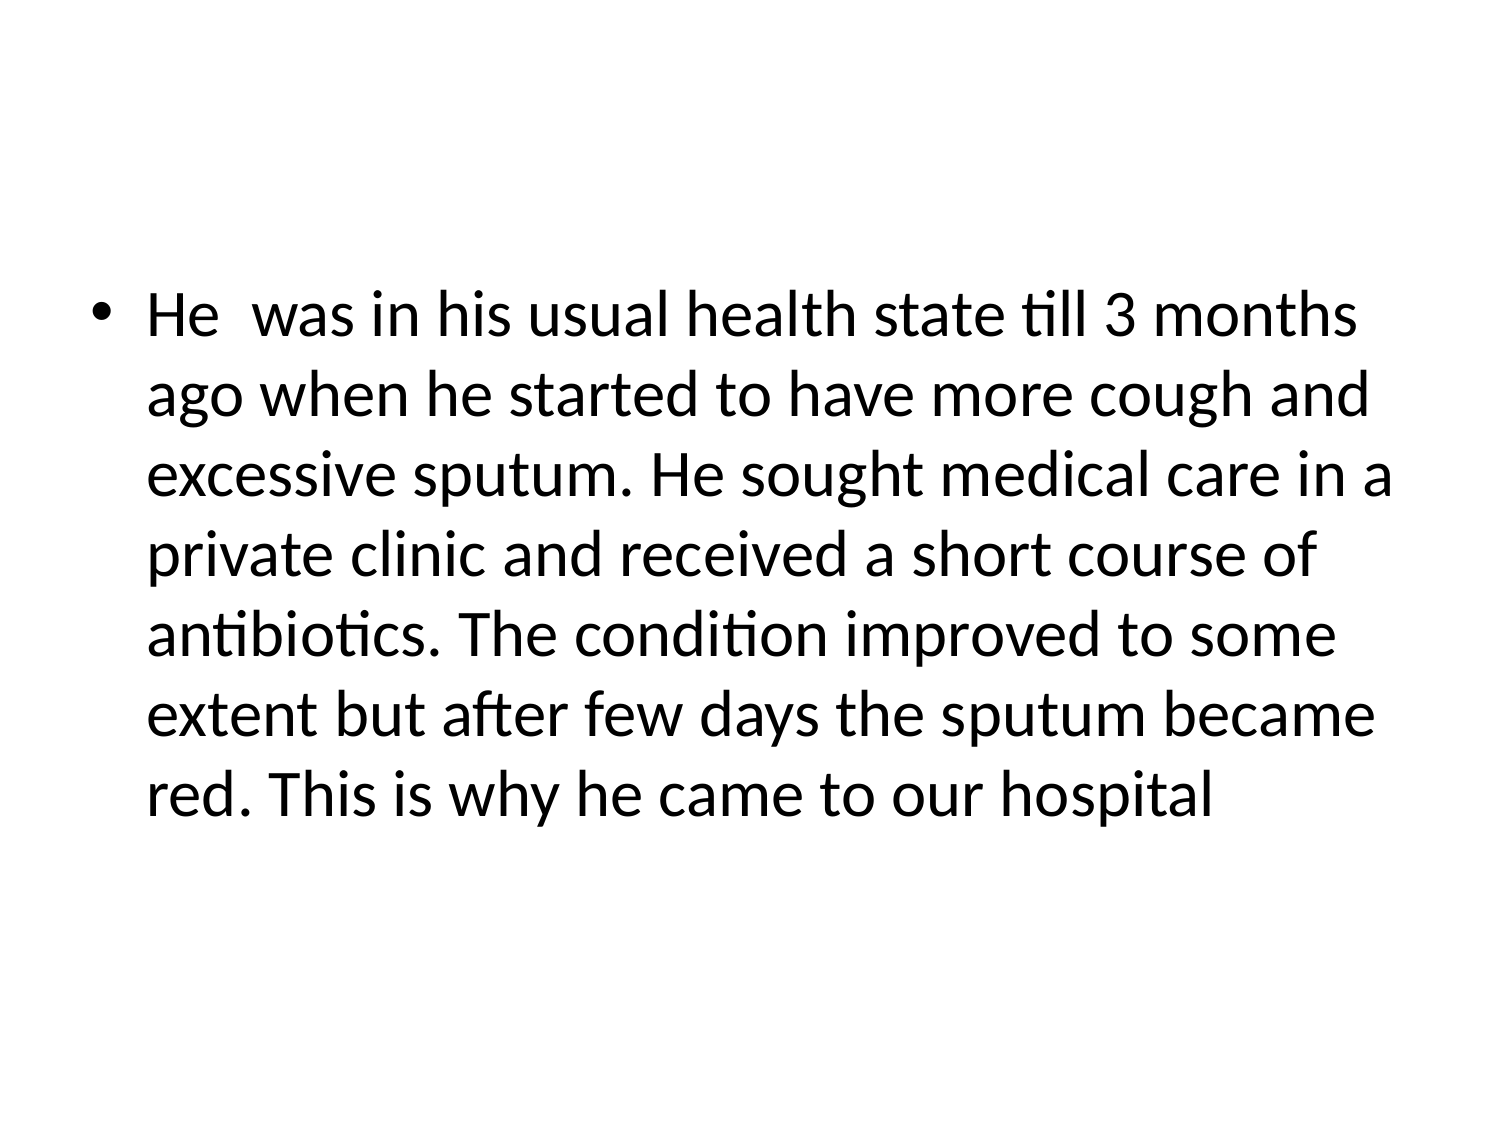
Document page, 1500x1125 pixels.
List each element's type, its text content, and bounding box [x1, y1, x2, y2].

list He was in his usual health state till 3 months ago when he started to have more cough and excessive sputum. He sought medical care in a private clinic and received a short course of antibiotics. The condition improved to some extent but after few days the sputum became red. This is why he came to our hospital [75, 262, 1425, 1005]
